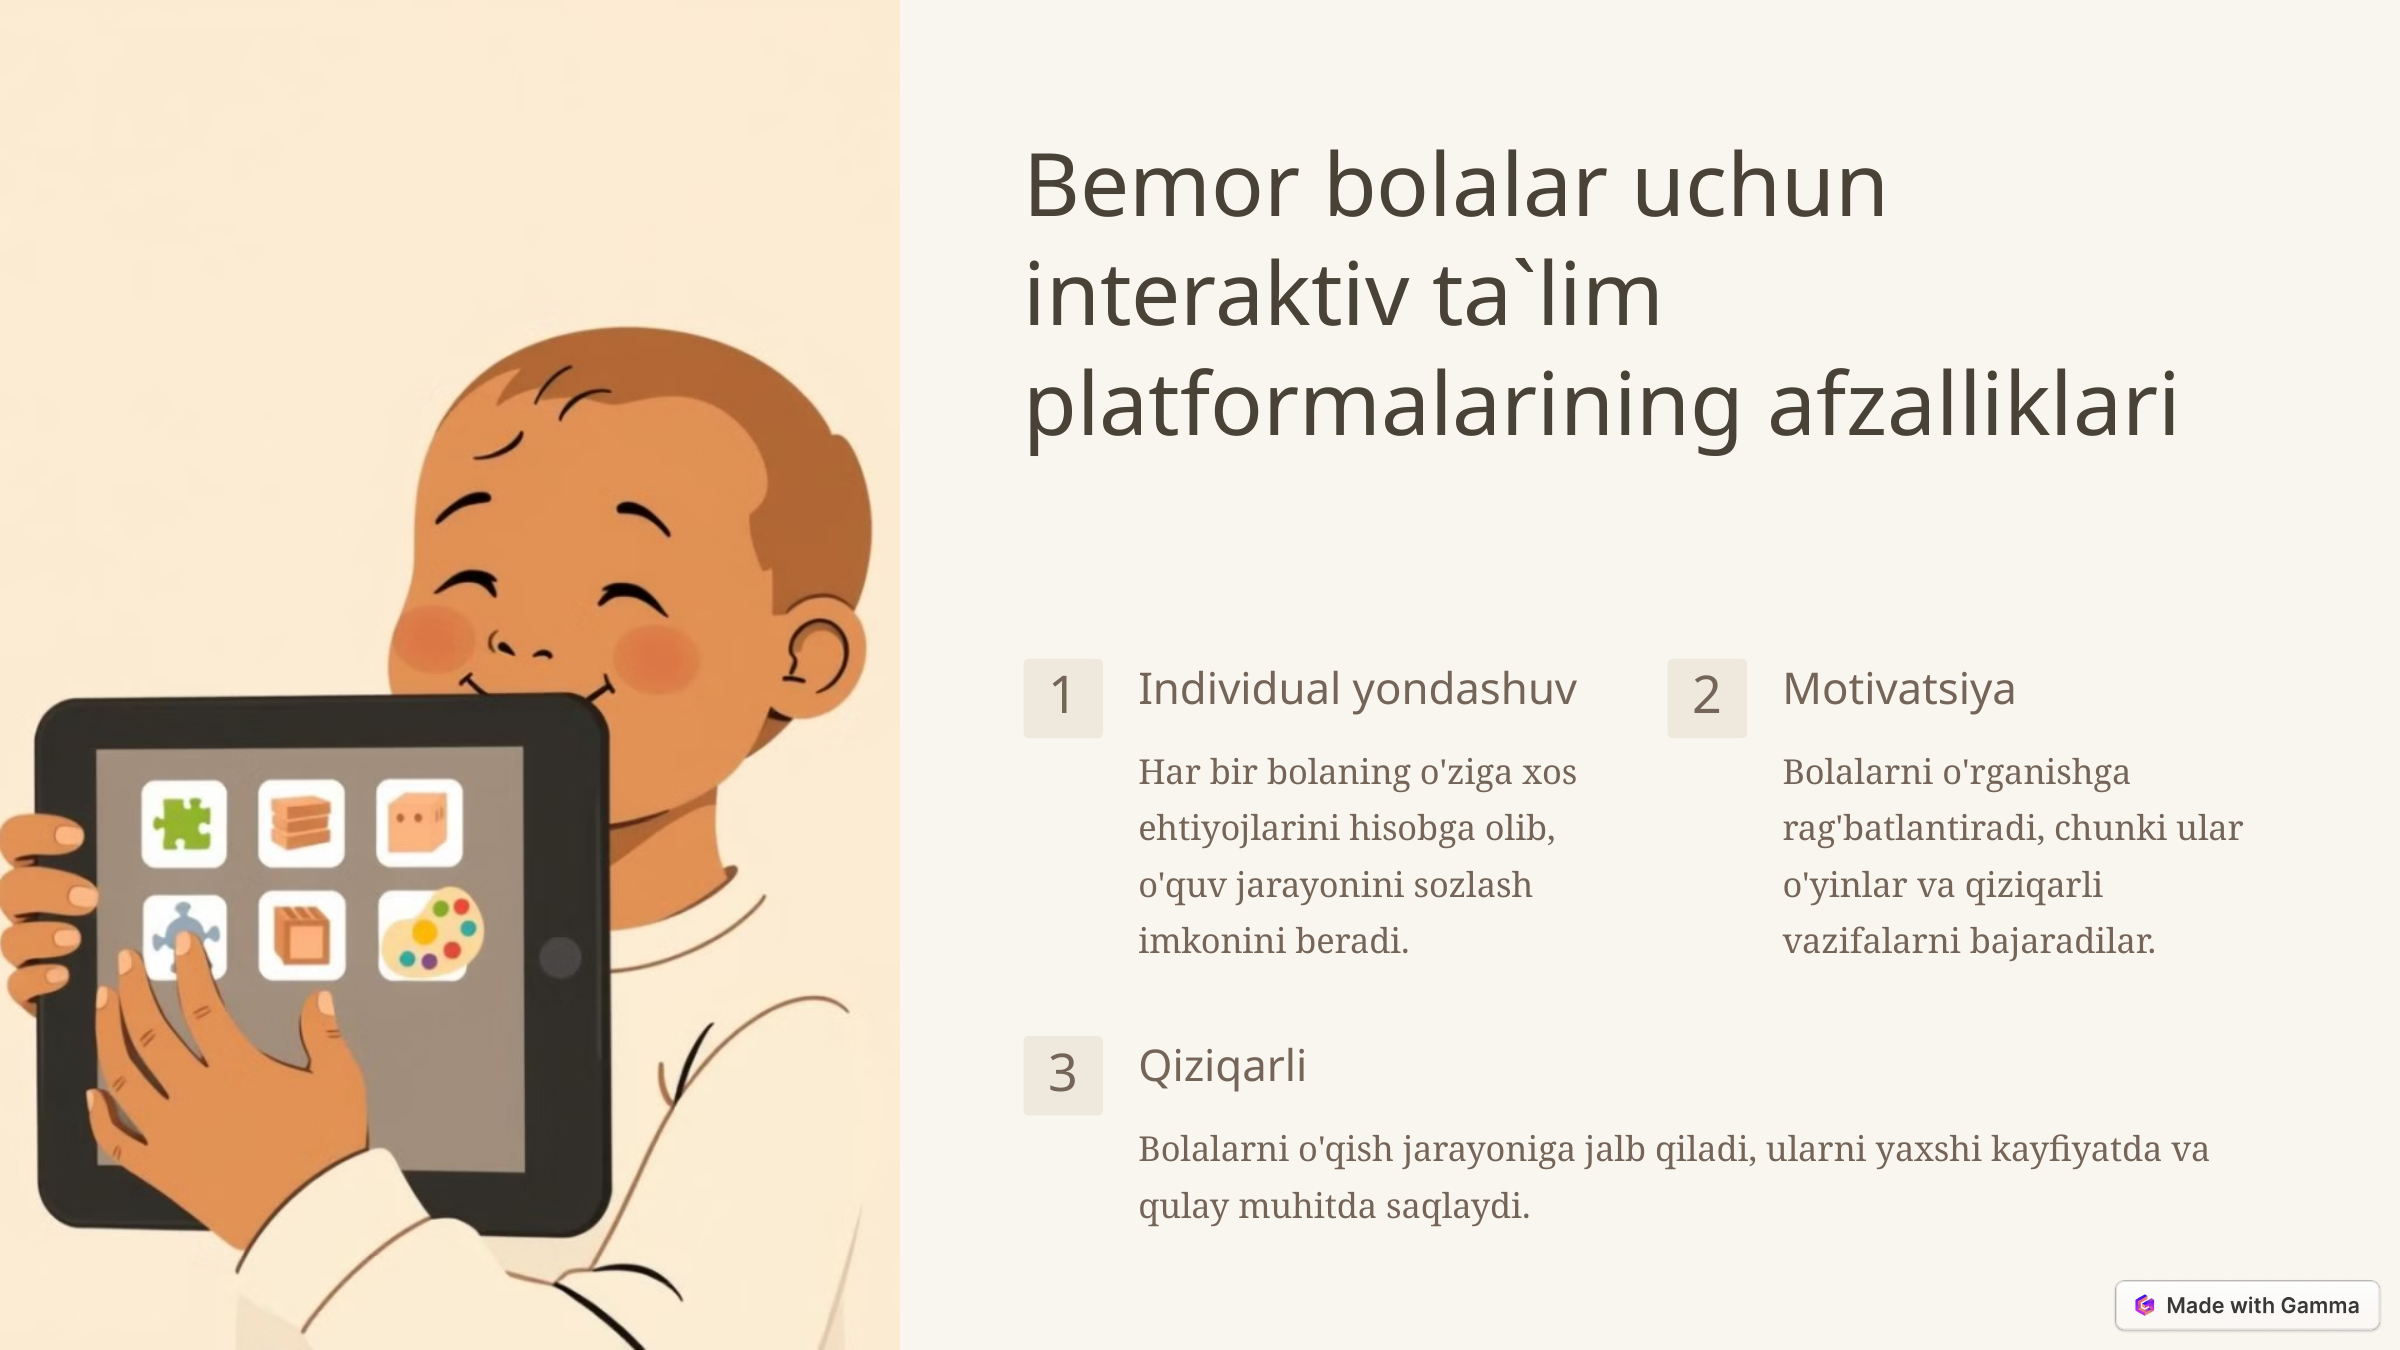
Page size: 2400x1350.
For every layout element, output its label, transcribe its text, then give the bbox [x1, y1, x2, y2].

text_box Qiziqarli [1138, 1036, 1580, 1092]
text_box [1023, 1036, 1104, 1116]
text_box [1667, 658, 1748, 739]
text_box Har bir bolaning o'ziga xos ehtiyojlarini hisobga olib, o'quv jarayonini sozlash imkonini beradi. [1138, 735, 1633, 961]
text_box Motivatsiya [1782, 658, 2224, 714]
text_box Bolalarni o'qish jarayoniga jalb qiladi, ularni yaxshi kayfiyatda va qulay muhitda saqlaydi. [1138, 1112, 2277, 1226]
text_box Individual yondashuv [1138, 658, 1611, 714]
text_box 2 [1691, 671, 1724, 725]
text_box Bemor bolalar uchun interaktiv ta`lim platformalarining afzalliklari [1023, 124, 2277, 566]
text_box 1 [1050, 671, 1076, 725]
text_box Bolalarni o'rganishga rag'batlantiradi, chunki ular o'yinlar va qiziqarli vazifalarni bajaradilar. [1782, 735, 2277, 961]
text_box 3 [1047, 1049, 1080, 1103]
picture [0, 0, 900, 1350]
picture [2106, 1271, 2389, 1339]
text_box [1023, 658, 1104, 739]
